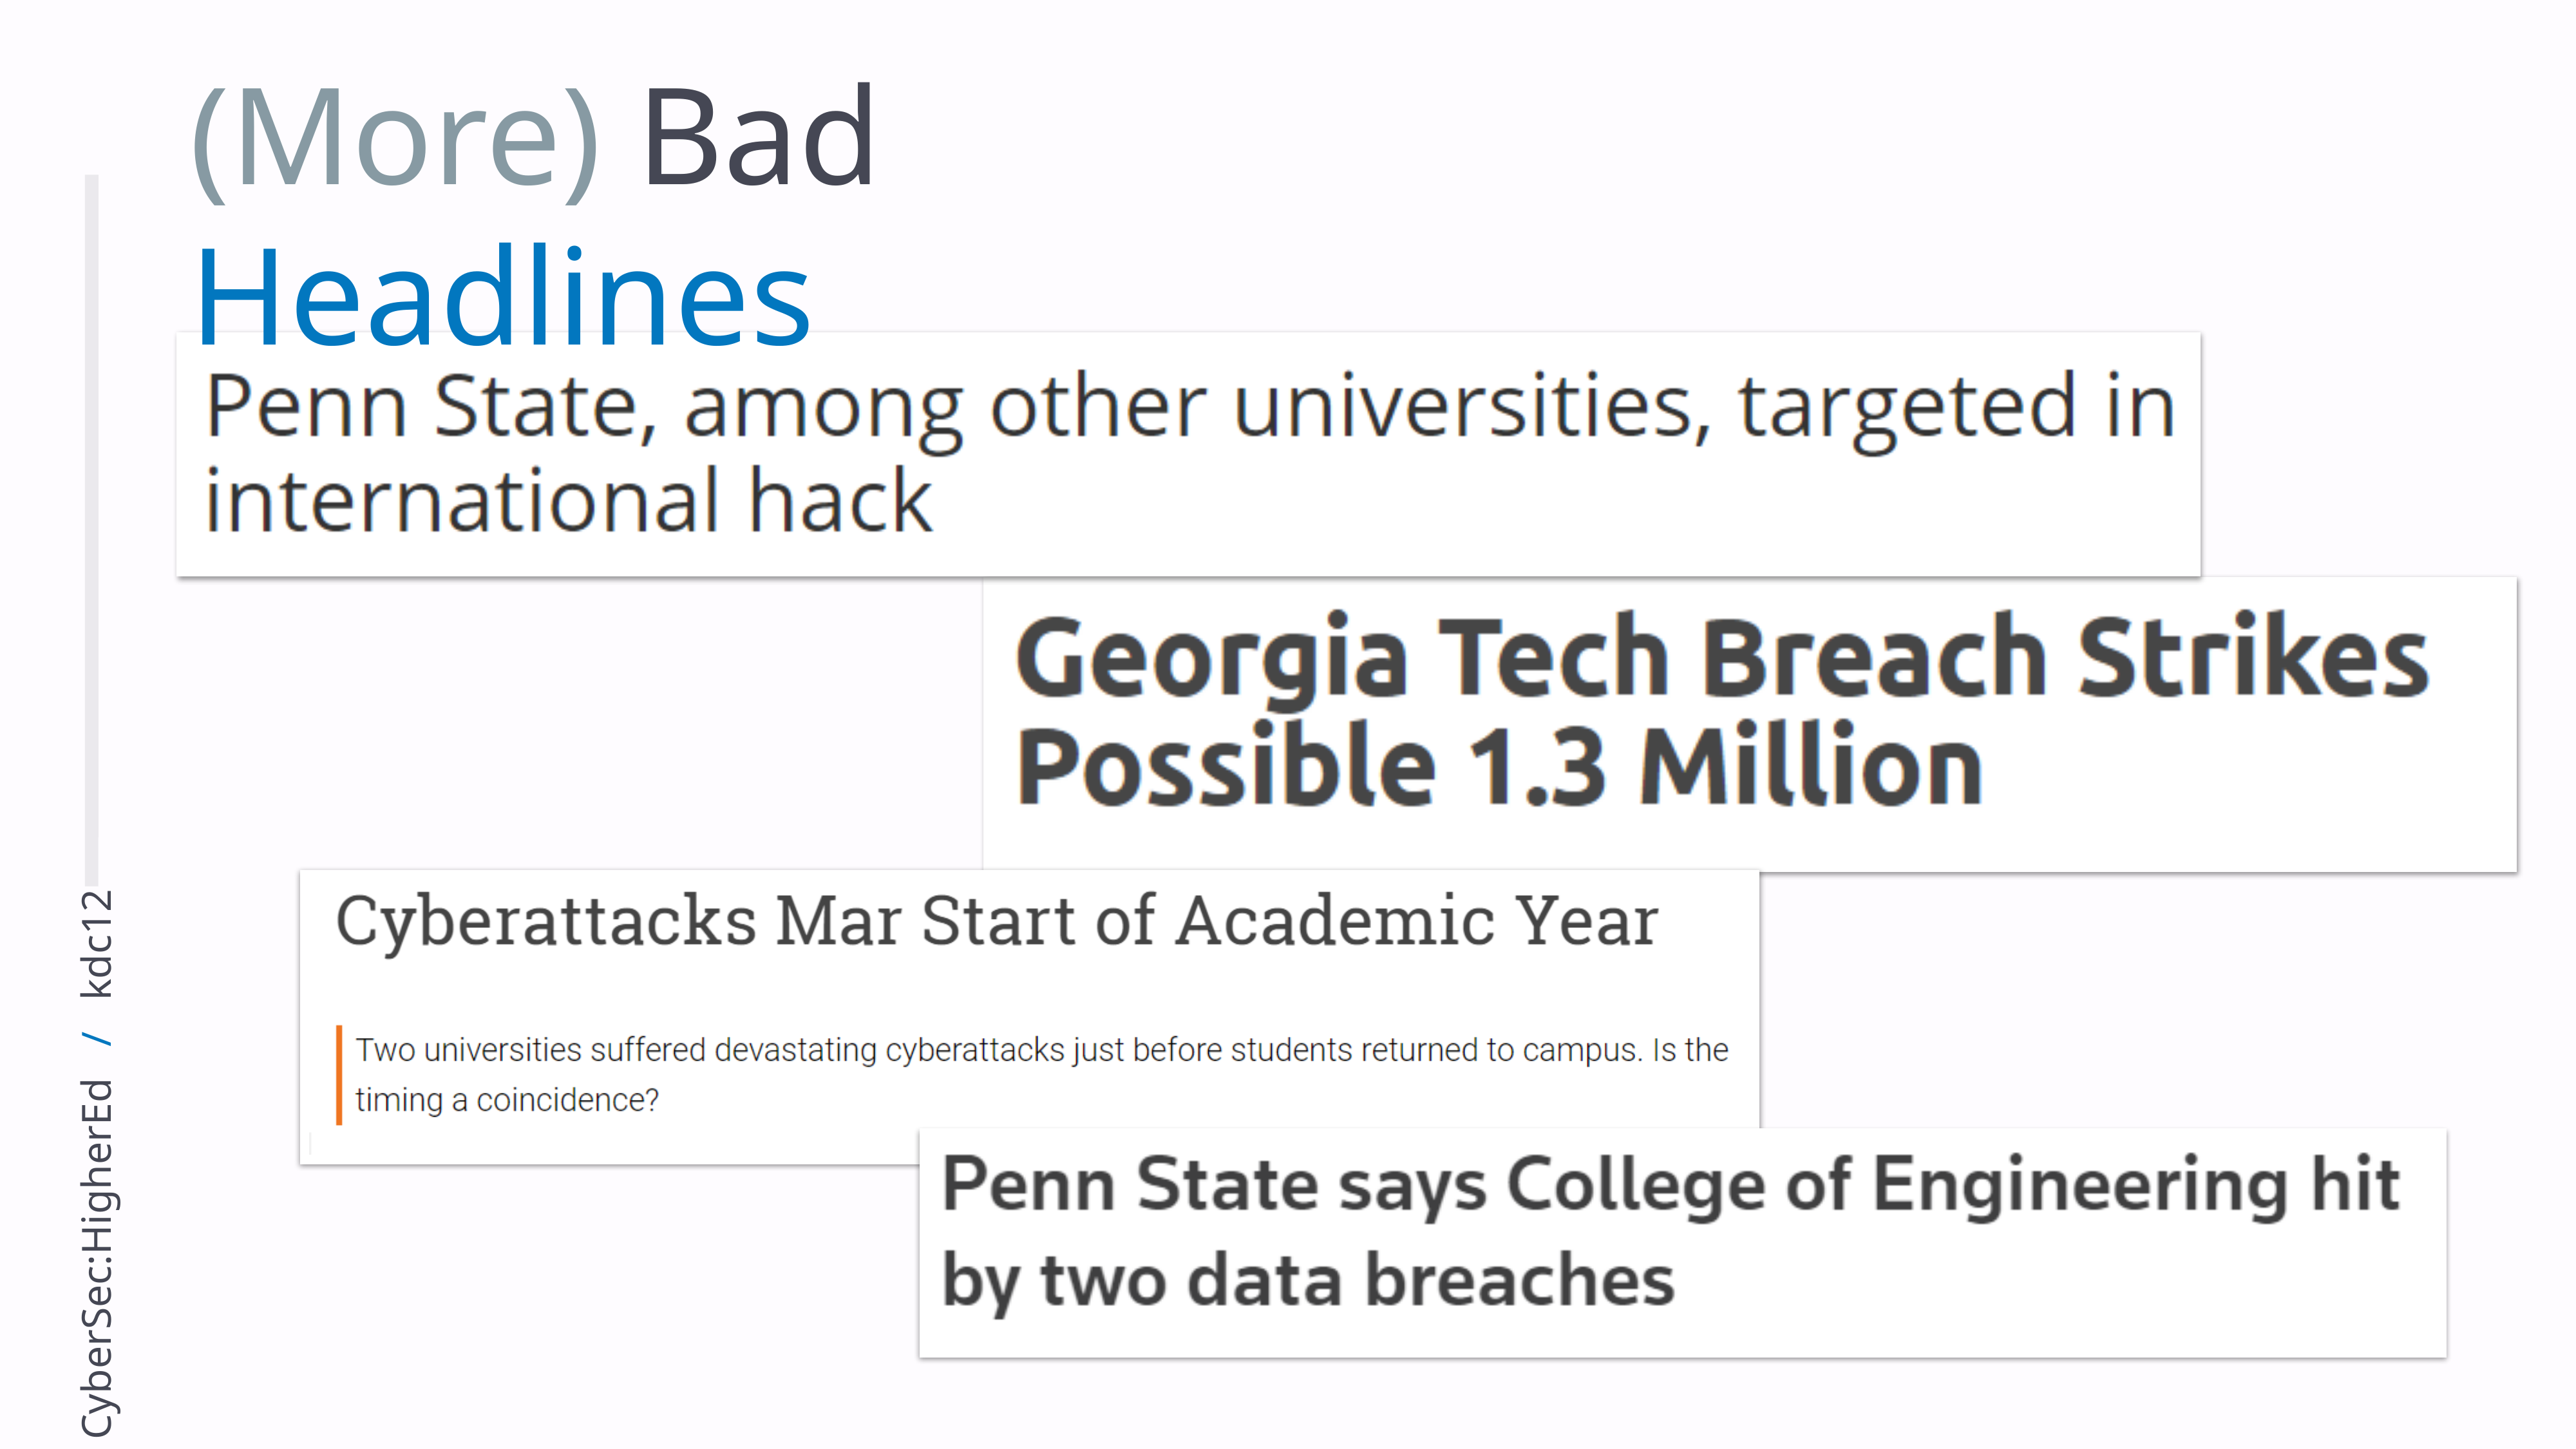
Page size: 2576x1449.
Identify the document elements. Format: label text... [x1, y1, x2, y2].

picture [992, 586, 2508, 863]
text_box (More) Bad Headlines [185, 46, 1420, 338]
picture [185, 341, 2192, 567]
picture [309, 878, 2438, 1349]
